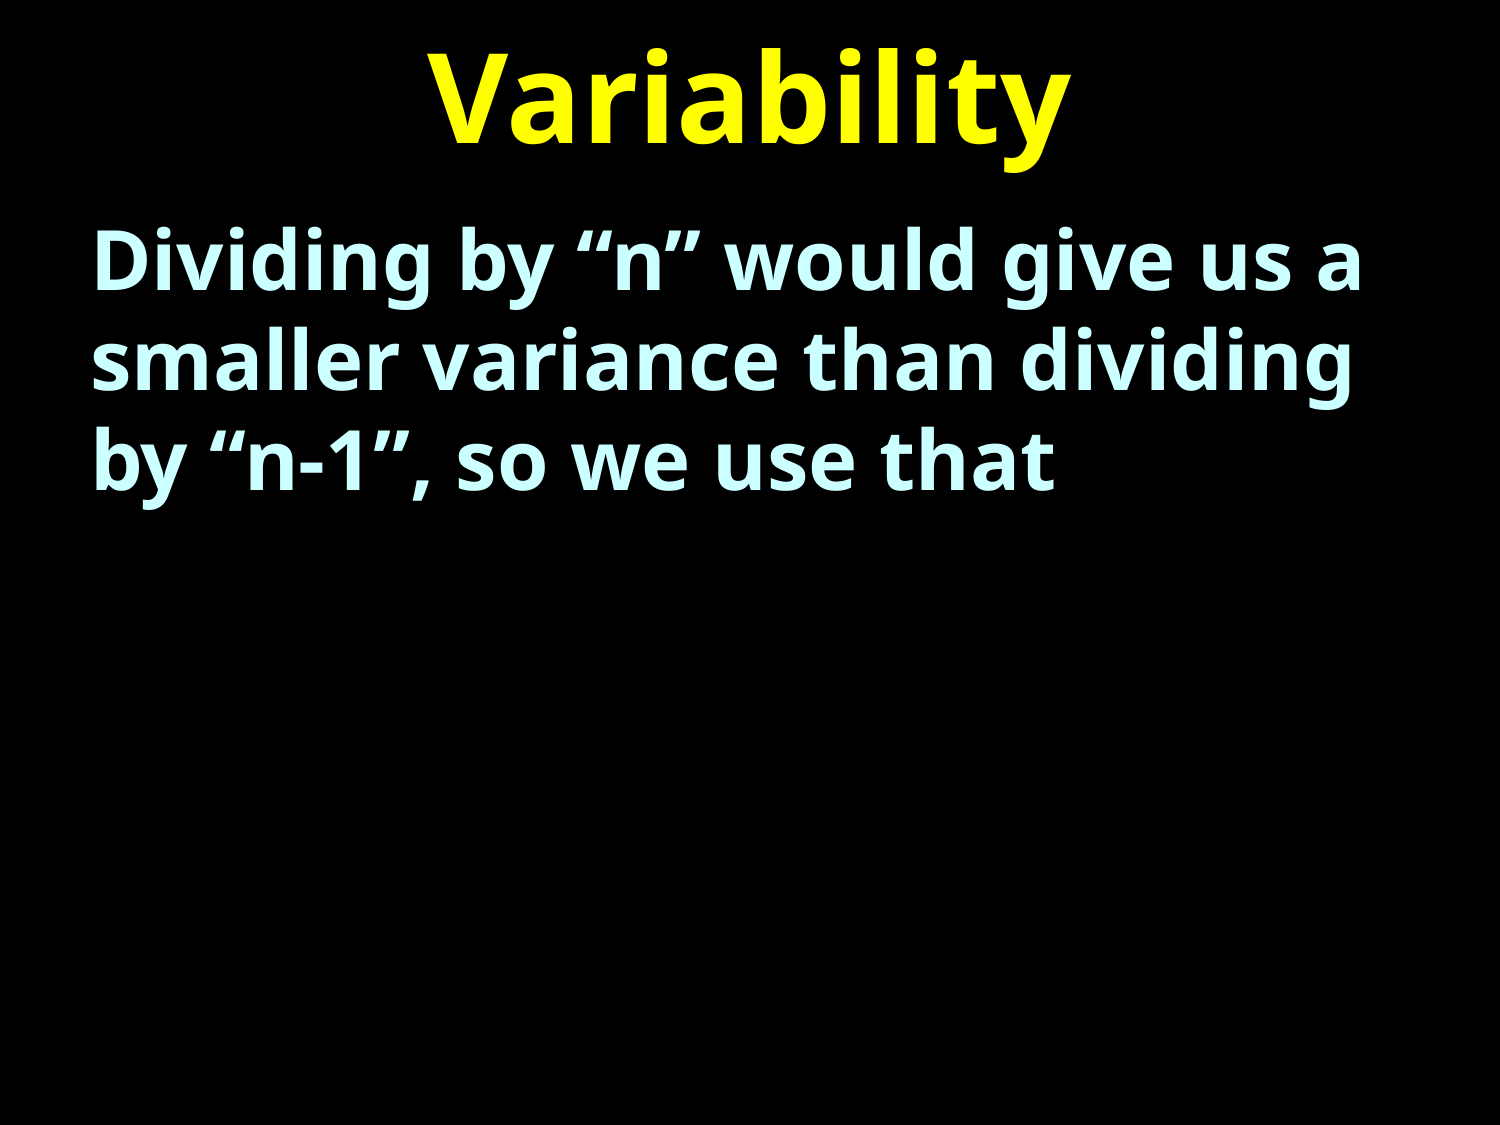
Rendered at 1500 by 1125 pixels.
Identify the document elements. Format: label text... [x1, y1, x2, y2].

list Dividing by “n” would give us a smaller variance than dividing by “n-1”, so we use that [75, 200, 1425, 1125]
title Variability [0, 0, 1500, 188]
